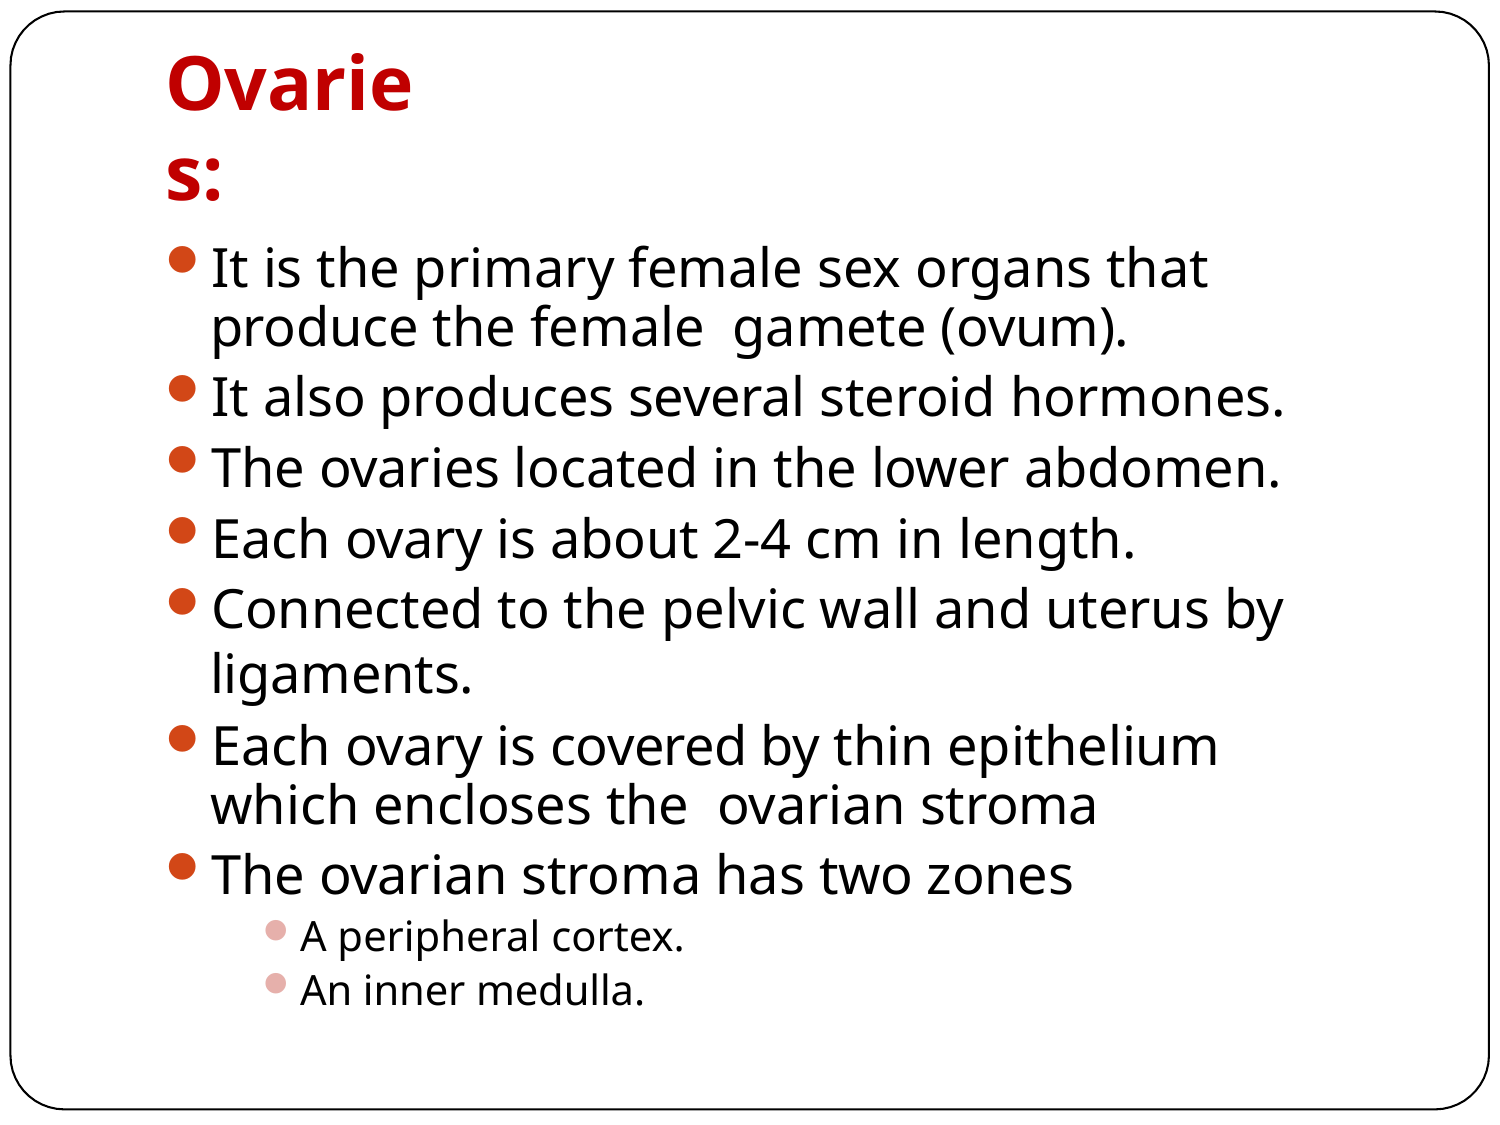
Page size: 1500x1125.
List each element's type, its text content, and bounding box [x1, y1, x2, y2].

text_box It is the primary female sex organs that produce the female gamete (ovum). It also produces several steroid hormones. The ovaries located in the lower abdomen. Each ovary is about 2-4 cm in length. Connected to the pelvic wall and uterus by ligaments. Each ovary is covered by thin epithelium which encloses the ovarian stroma The ovarian stroma has two zones A peripheral cortex. An inner medulla. [162, 230, 1377, 1014]
title Ovaries: [162, 33, 423, 224]
